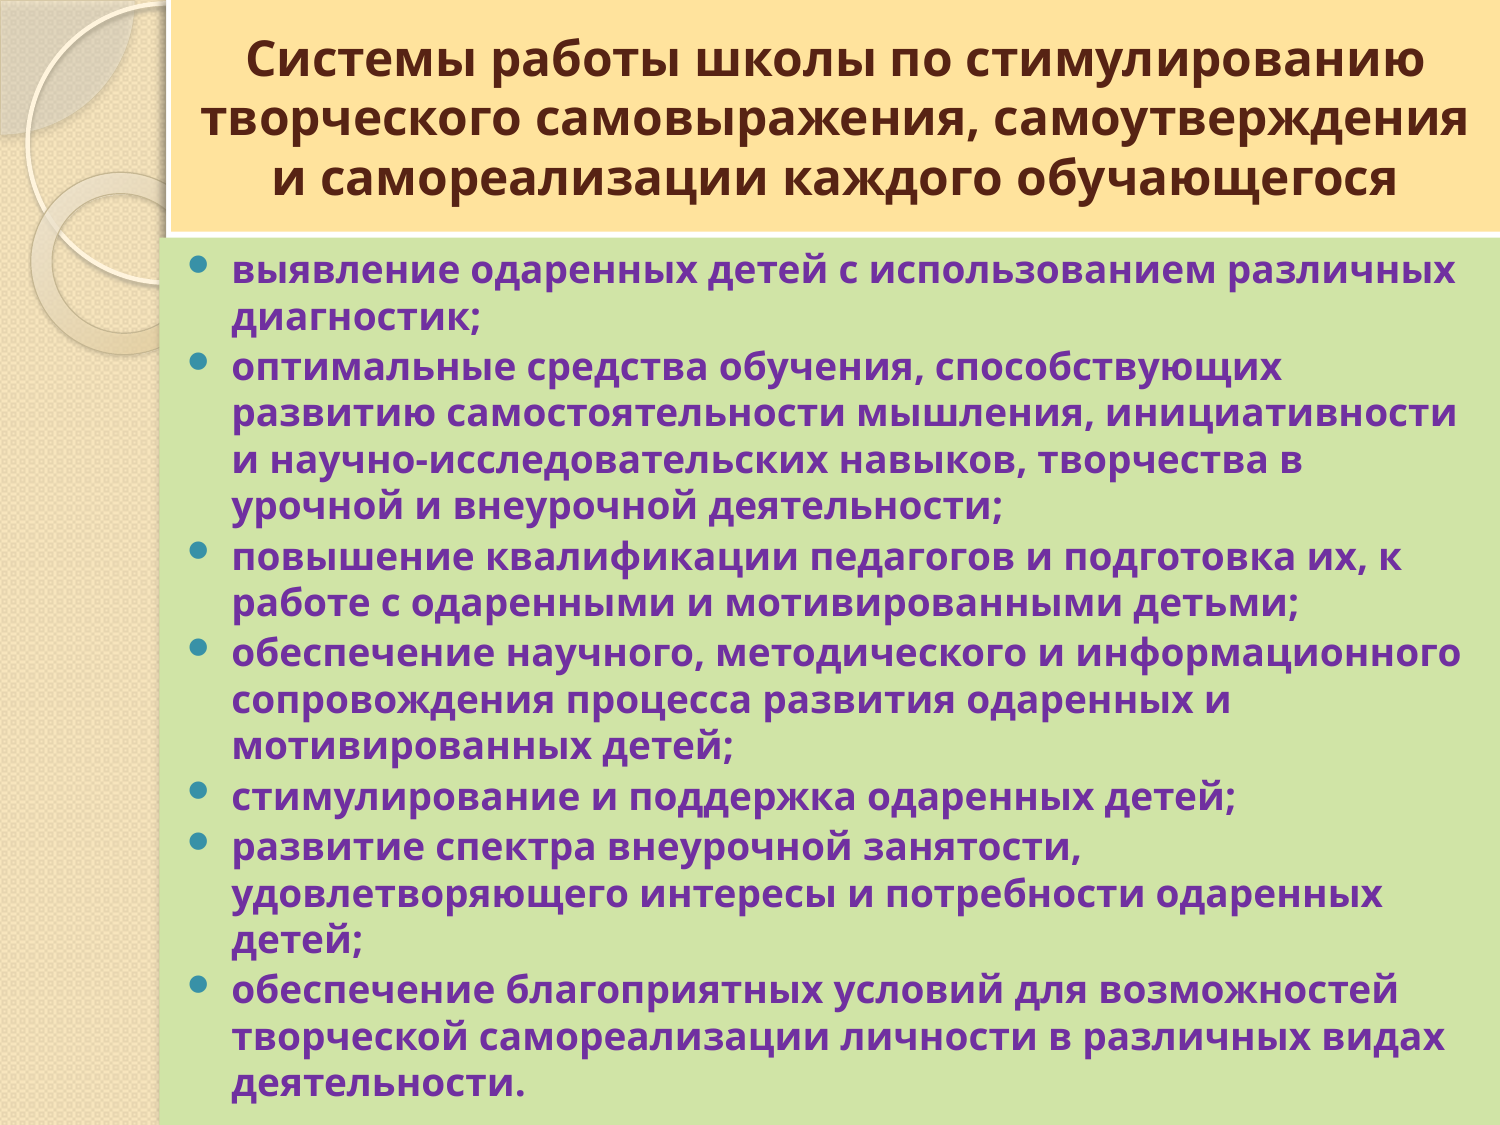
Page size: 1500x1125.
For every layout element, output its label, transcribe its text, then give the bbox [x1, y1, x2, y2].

list выявление одаренных детей с использованием различных диагностик; оптимальные средства обучения, способствующих развитию самостоятельности мышления, инициативности и научно-исследовательских навыков, творчества в урочной и внеурочной деятельности; повышение квалификации педагогов и подготовка их, к работе с одаренными и мотивированными детьми; обеспечение научного, методического и информационного сопровождения процесса развития одаренных и мотивированных детей; стимулирование и поддержка одаренных детей; развитие спектра внеурочной занятости, удовлетворяющего интересы и потребности одаренных детей; обеспечение благоприятных условий для возможностей творческой самореализации личности в различных видах деятельности. [159, 237, 1500, 1125]
title Системы работы школы по стимулированию творческого самовыражения, самоутверждения и самореализации каждого обучающегося [171, 0, 1500, 232]
